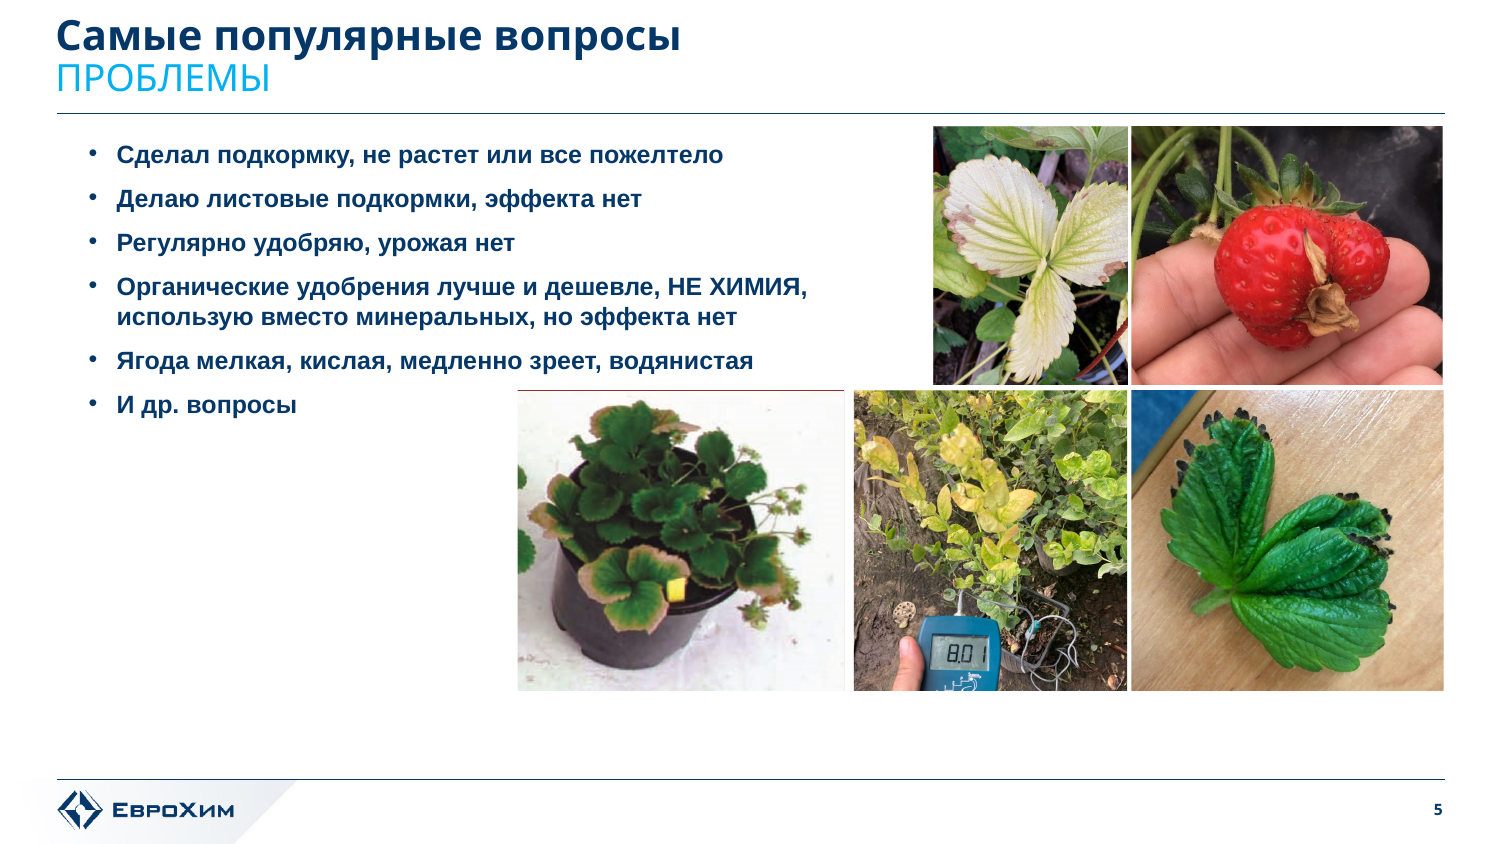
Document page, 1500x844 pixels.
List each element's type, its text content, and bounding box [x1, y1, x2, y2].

picture [517, 390, 1444, 691]
text_box Сделал подкормку, не растет или все пожелтело Делаю листовые подкормки, эффекта нет Регулярно удобряю, урожая нет Органические удобрения лучше и дешевле, НЕ ХИМИЯ, использую вместо минеральных, но эффекта нет Ягода мелкая, кислая, медленно зреет, водянистая И др. вопросы [88, 138, 845, 517]
picture [0, 776, 319, 844]
slide_number 5 [1340, 799, 1443, 824]
picture [901, 126, 1443, 385]
list Самые популярные вопросы ПРОБЛЕМЫ [55, 14, 1443, 108]
